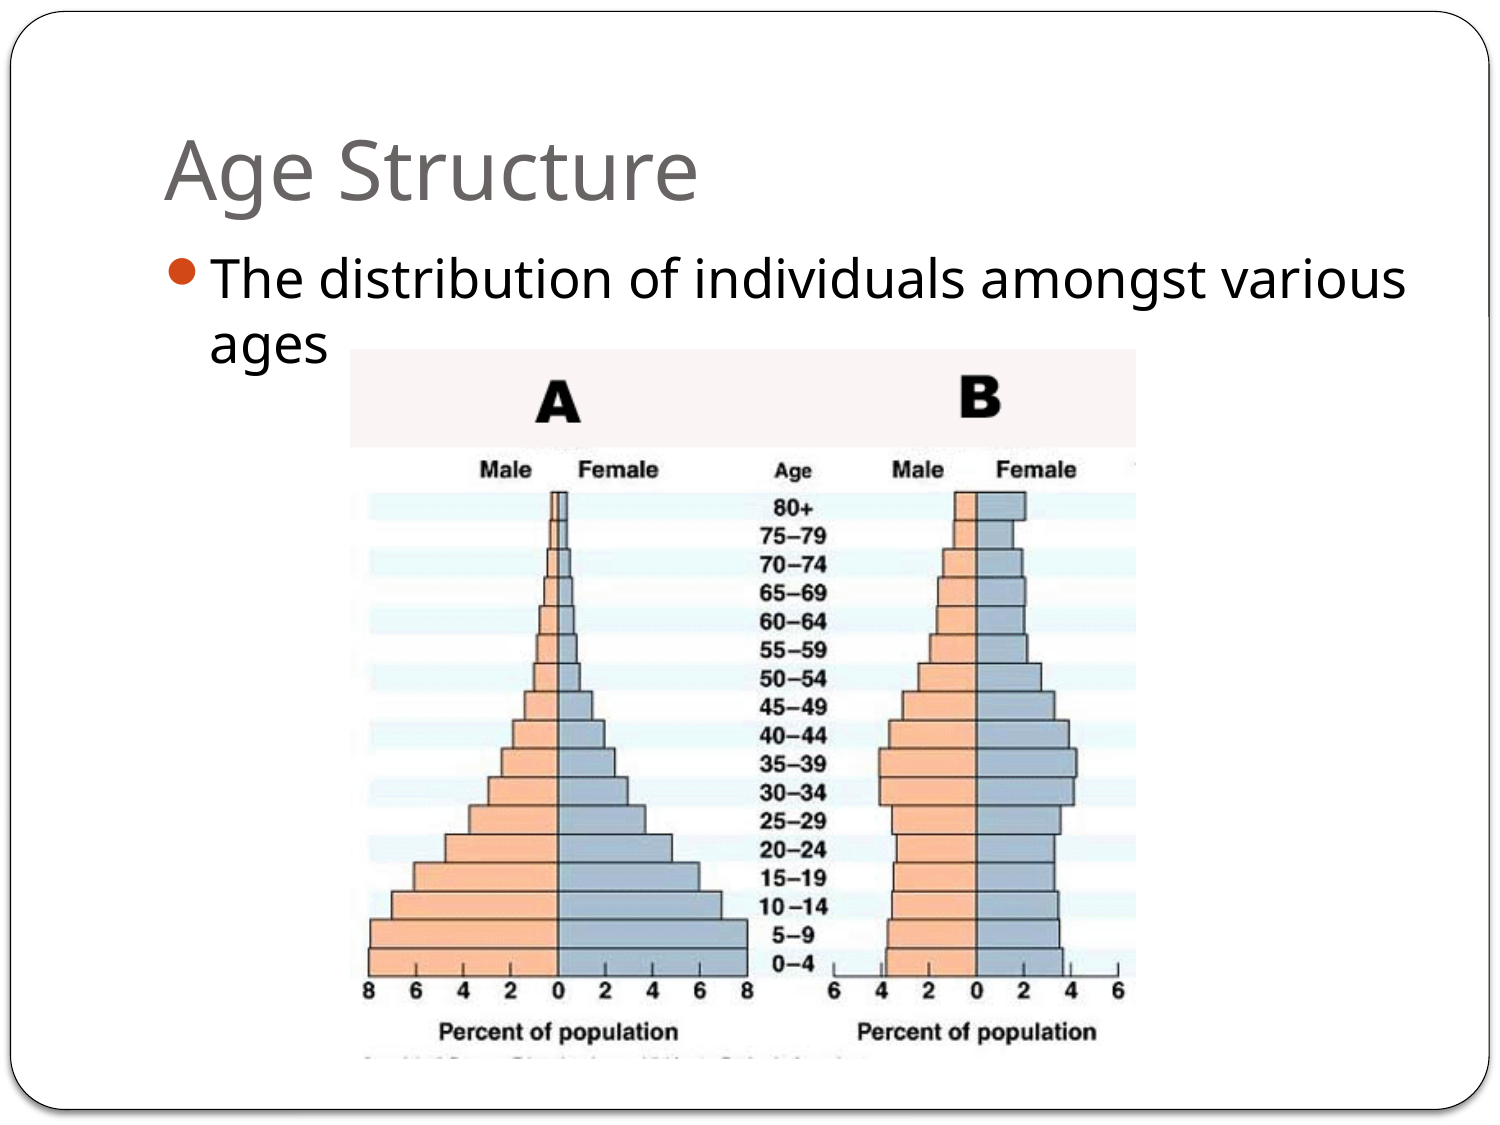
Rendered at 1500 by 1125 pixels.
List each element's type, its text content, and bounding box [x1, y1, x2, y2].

list The distribution of individuals amongst various ages [150, 237, 1425, 988]
title Age Structure [150, 45, 1425, 233]
picture [349, 349, 1136, 1059]
